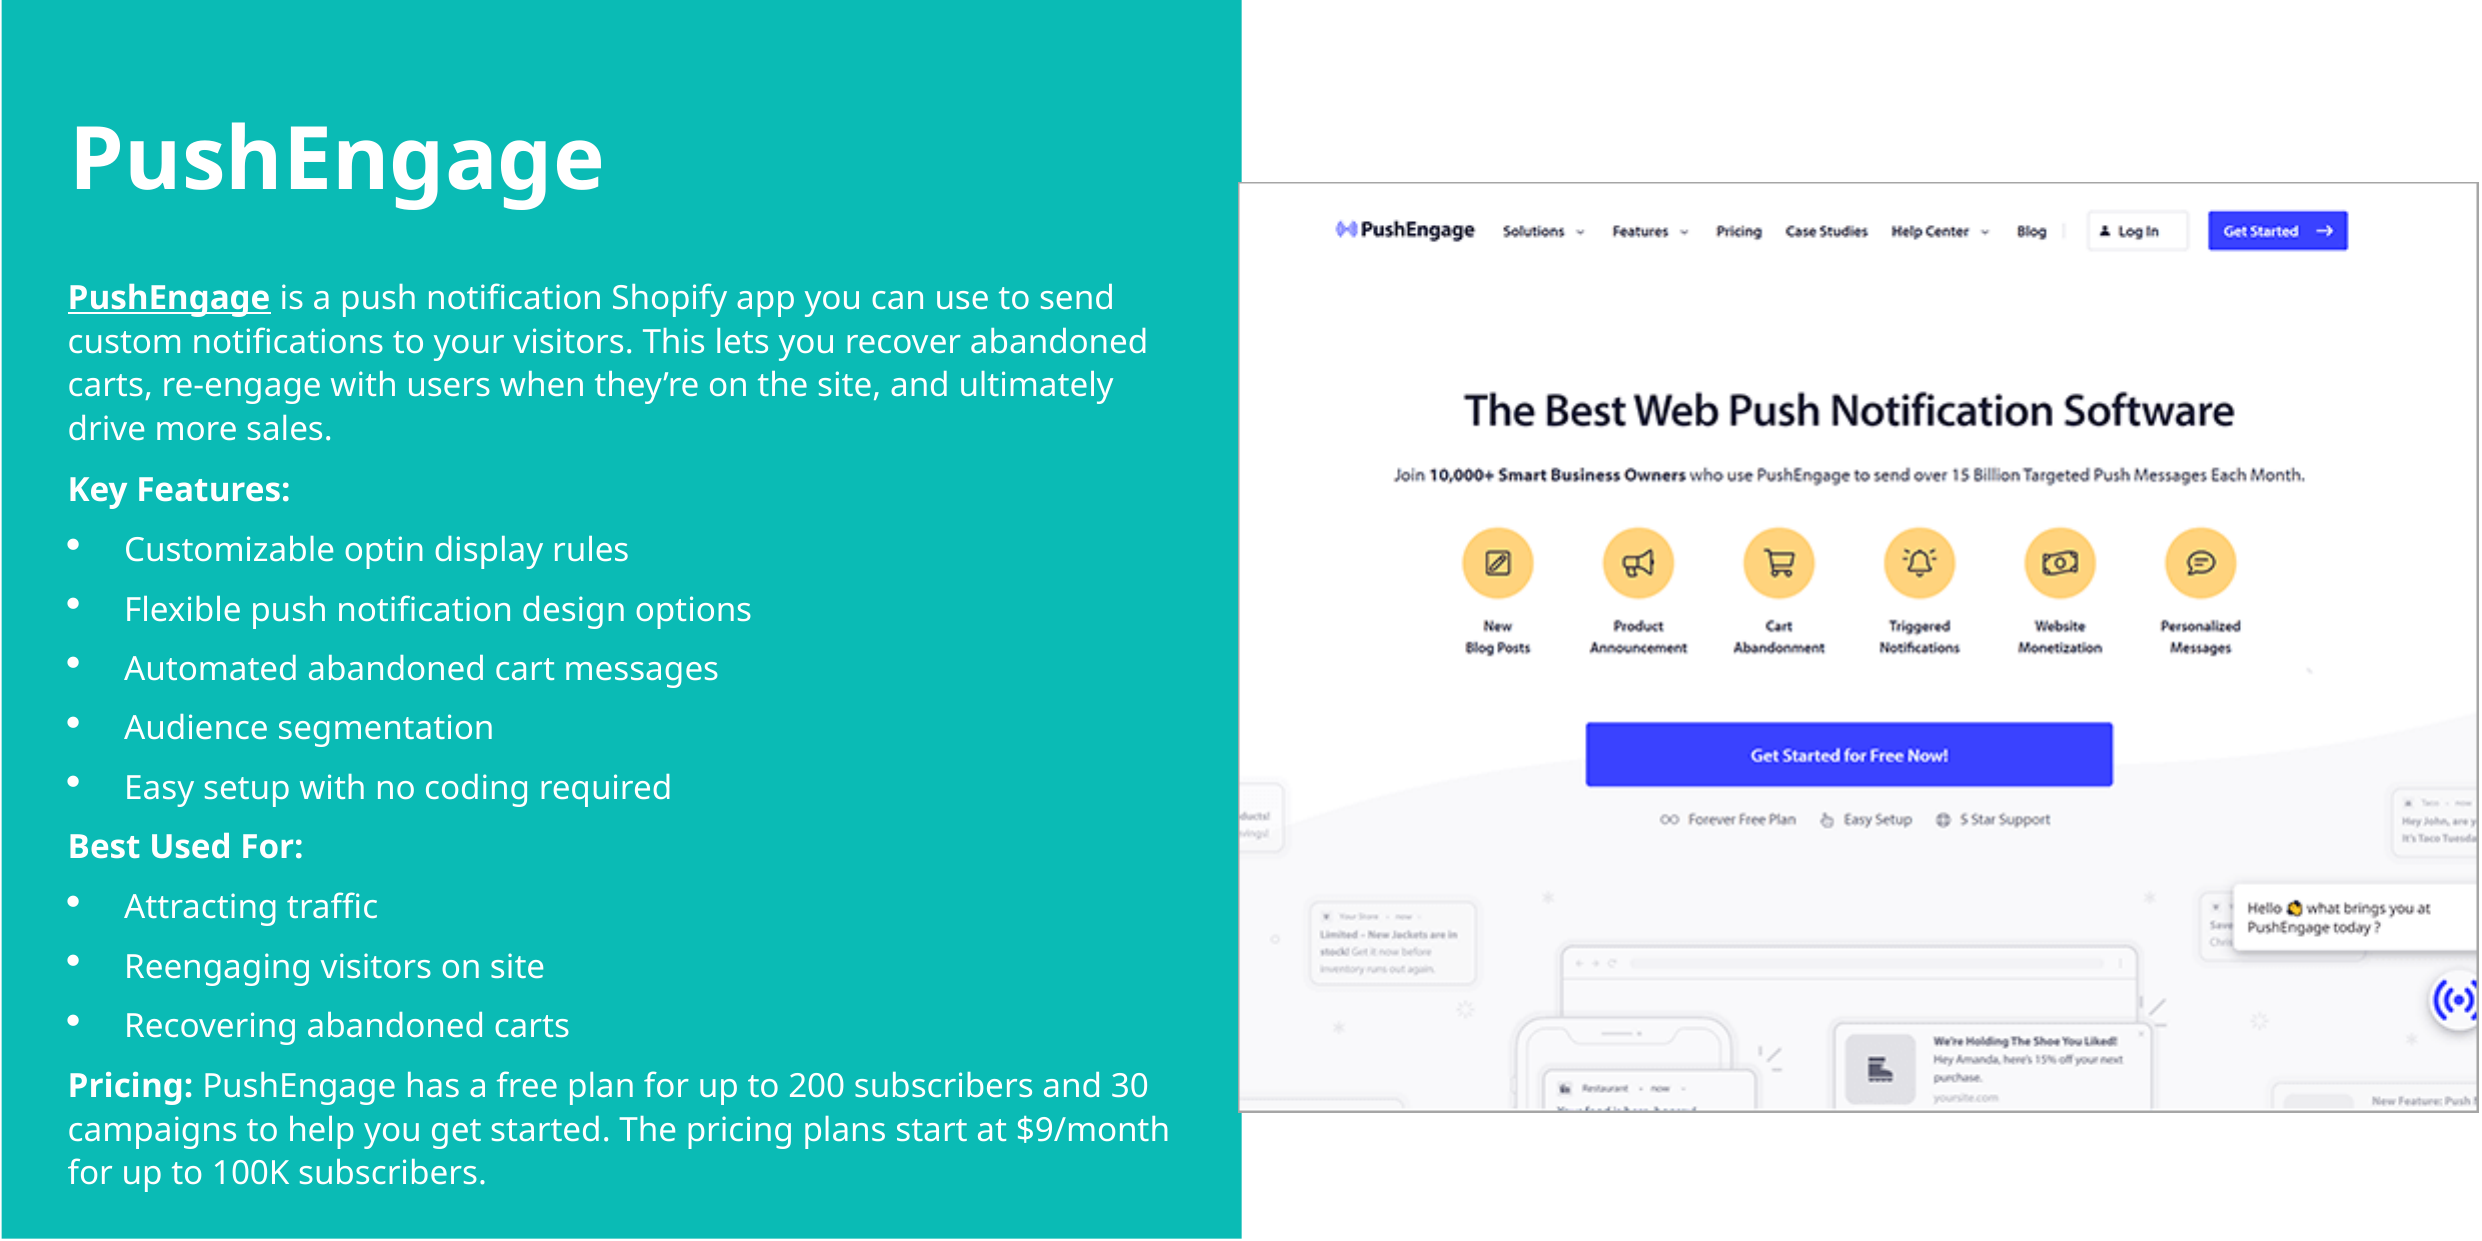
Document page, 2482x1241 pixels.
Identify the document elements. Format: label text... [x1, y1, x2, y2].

text_box [1, 0, 1242, 1239]
text_box PushEngage is a push notification Shopify app you can use to send custom notifications to your visitors. This lets you recover abandoned carts, re-engage with users when they’re on the site, and ultimately drive more sales. Key Features: Customizable optin display rules Flexible push notification design options Automated abandoned cart messages Audience segmentation Easy setup with no coding required Best Used For: Attracting traffic Reengaging visitors on site Recovering abandoned carts Pricing: PushEngage has a free plan for up to 200 subscribers and 30 campaigns to help you get started. The pricing plans start at $9/month for up to 100K subscribers. [67, 270, 1173, 1192]
text_box PushEngage [67, 100, 1173, 208]
picture [1238, 182, 2480, 1114]
